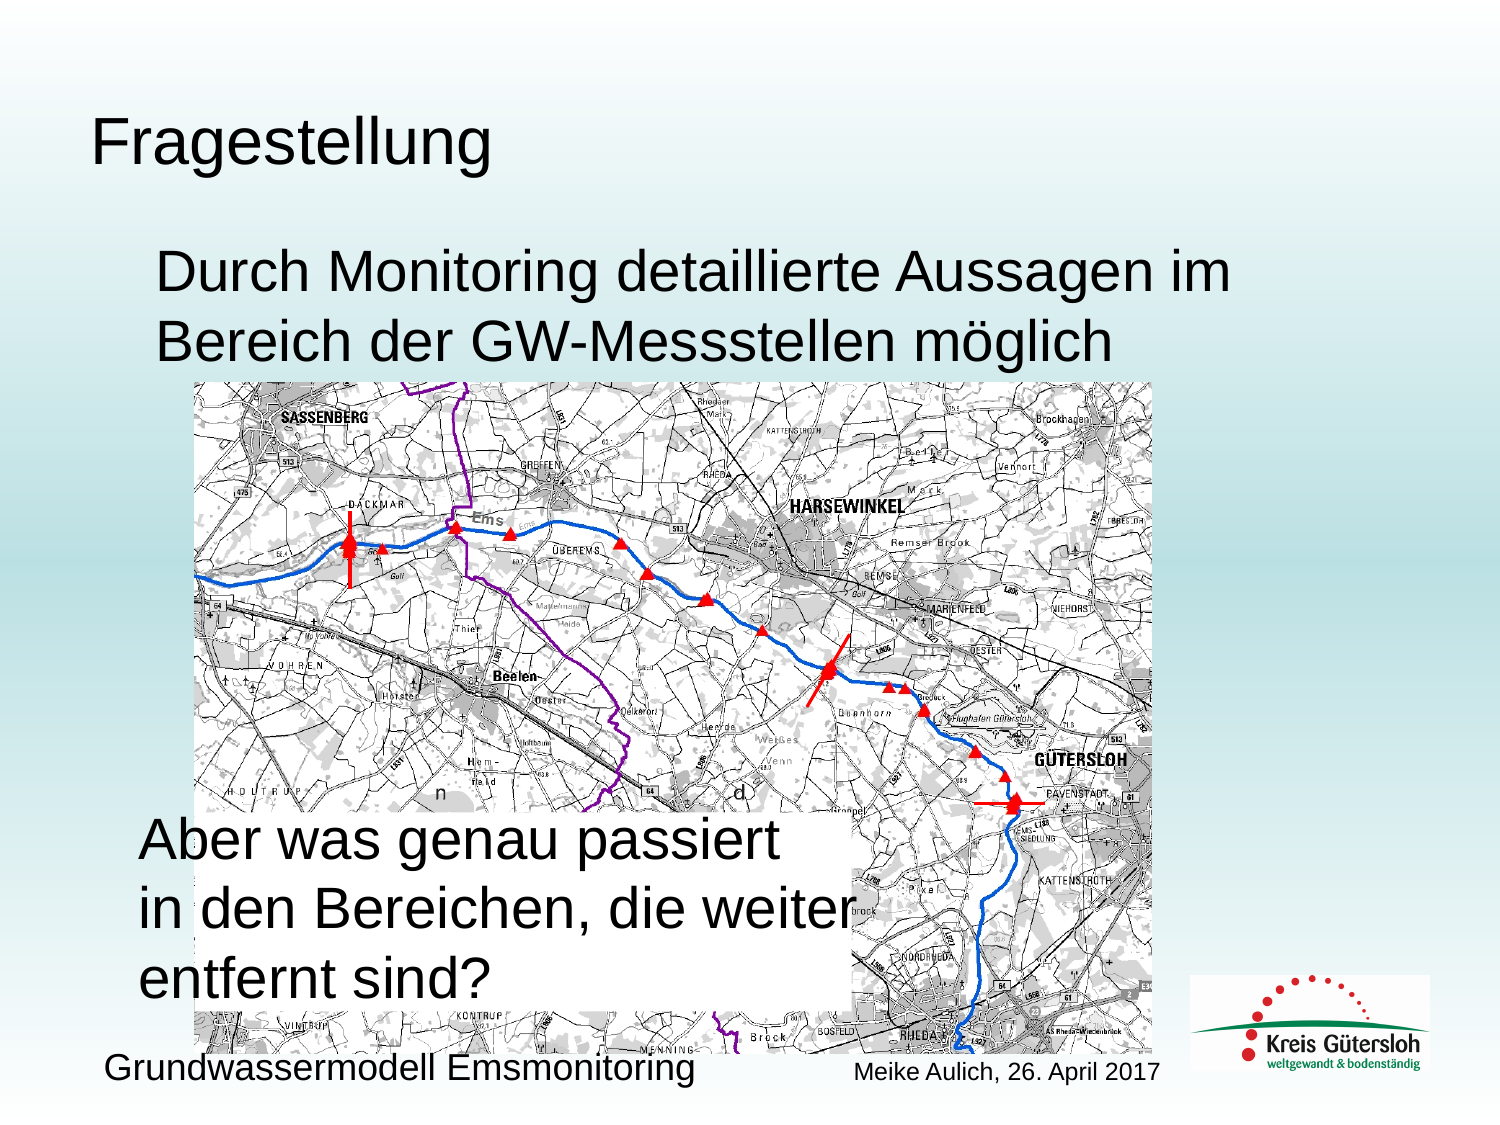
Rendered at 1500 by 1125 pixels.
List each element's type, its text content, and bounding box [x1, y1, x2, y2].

picture [194, 382, 1152, 1055]
text_box Aber was genau passiert in den Bereichen, die weiter entfernt sind? [123, 793, 189, 1018]
footer Grundwassermodell Emsmonitoring Meike Aulich, 26. April 2017 [88, 1034, 1188, 1087]
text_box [806, 634, 850, 708]
list Fragestellung Durch Monitoring detaillierte Aussagen im Bereich der GW-Messstellen möglich [75, 90, 1425, 977]
picture [1190, 975, 1430, 1071]
